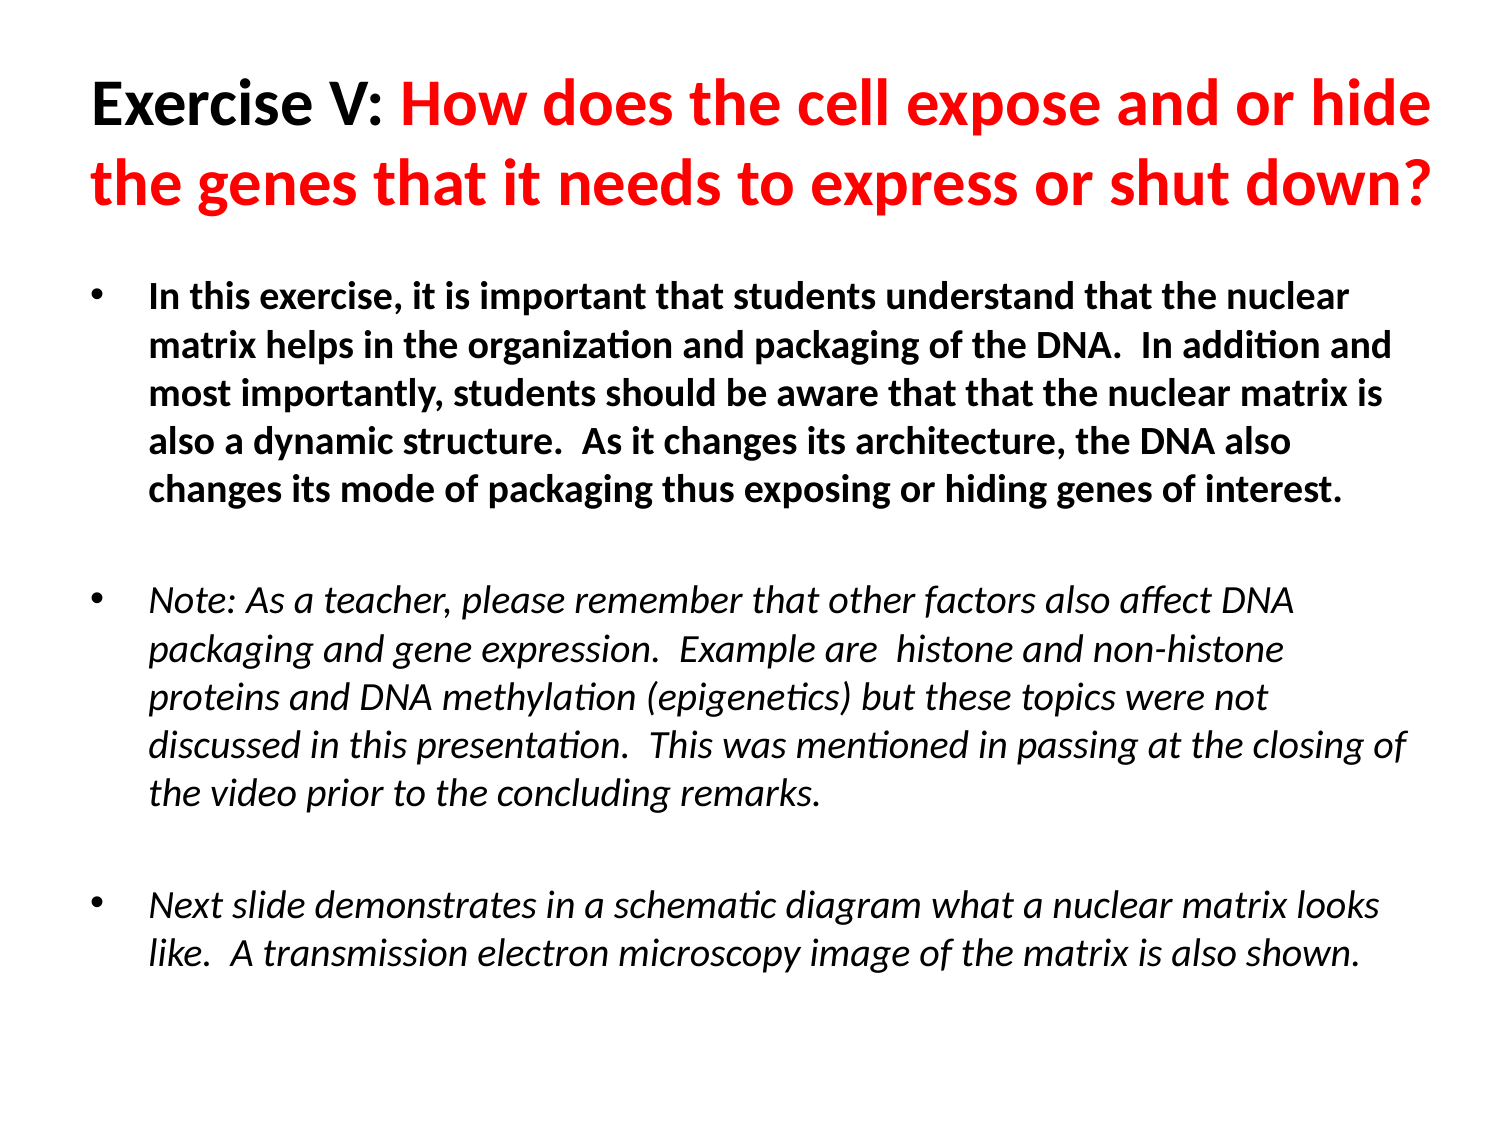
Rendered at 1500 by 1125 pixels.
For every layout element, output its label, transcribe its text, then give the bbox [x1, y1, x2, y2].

title Exercise V: How does the cell expose and or hide the genes that it needs to express or shut down? [75, 45, 1450, 233]
list In this exercise, it is important that students understand that the nuclear matrix helps in the organization and packaging of the DNA. In addition and most importantly, students should be aware that that the nuclear matrix is also a dynamic structure. As it changes its architecture, the DNA also changes its mode of packaging thus exposing or hiding genes of interest. Note: As a teacher, please remember that other factors also affect DNA packaging and gene expression. Example are histone and non-histone proteins and DNA methylation (epigenetics) but these topics were not discussed in this presentation. This was mentioned in passing at the closing of the video prior to the concluding remarks. Next slide demonstrates in a schematic diagram what a nuclear matrix looks like. A transmission electron microscopy image of the matrix is also shown. [75, 262, 1425, 1005]
